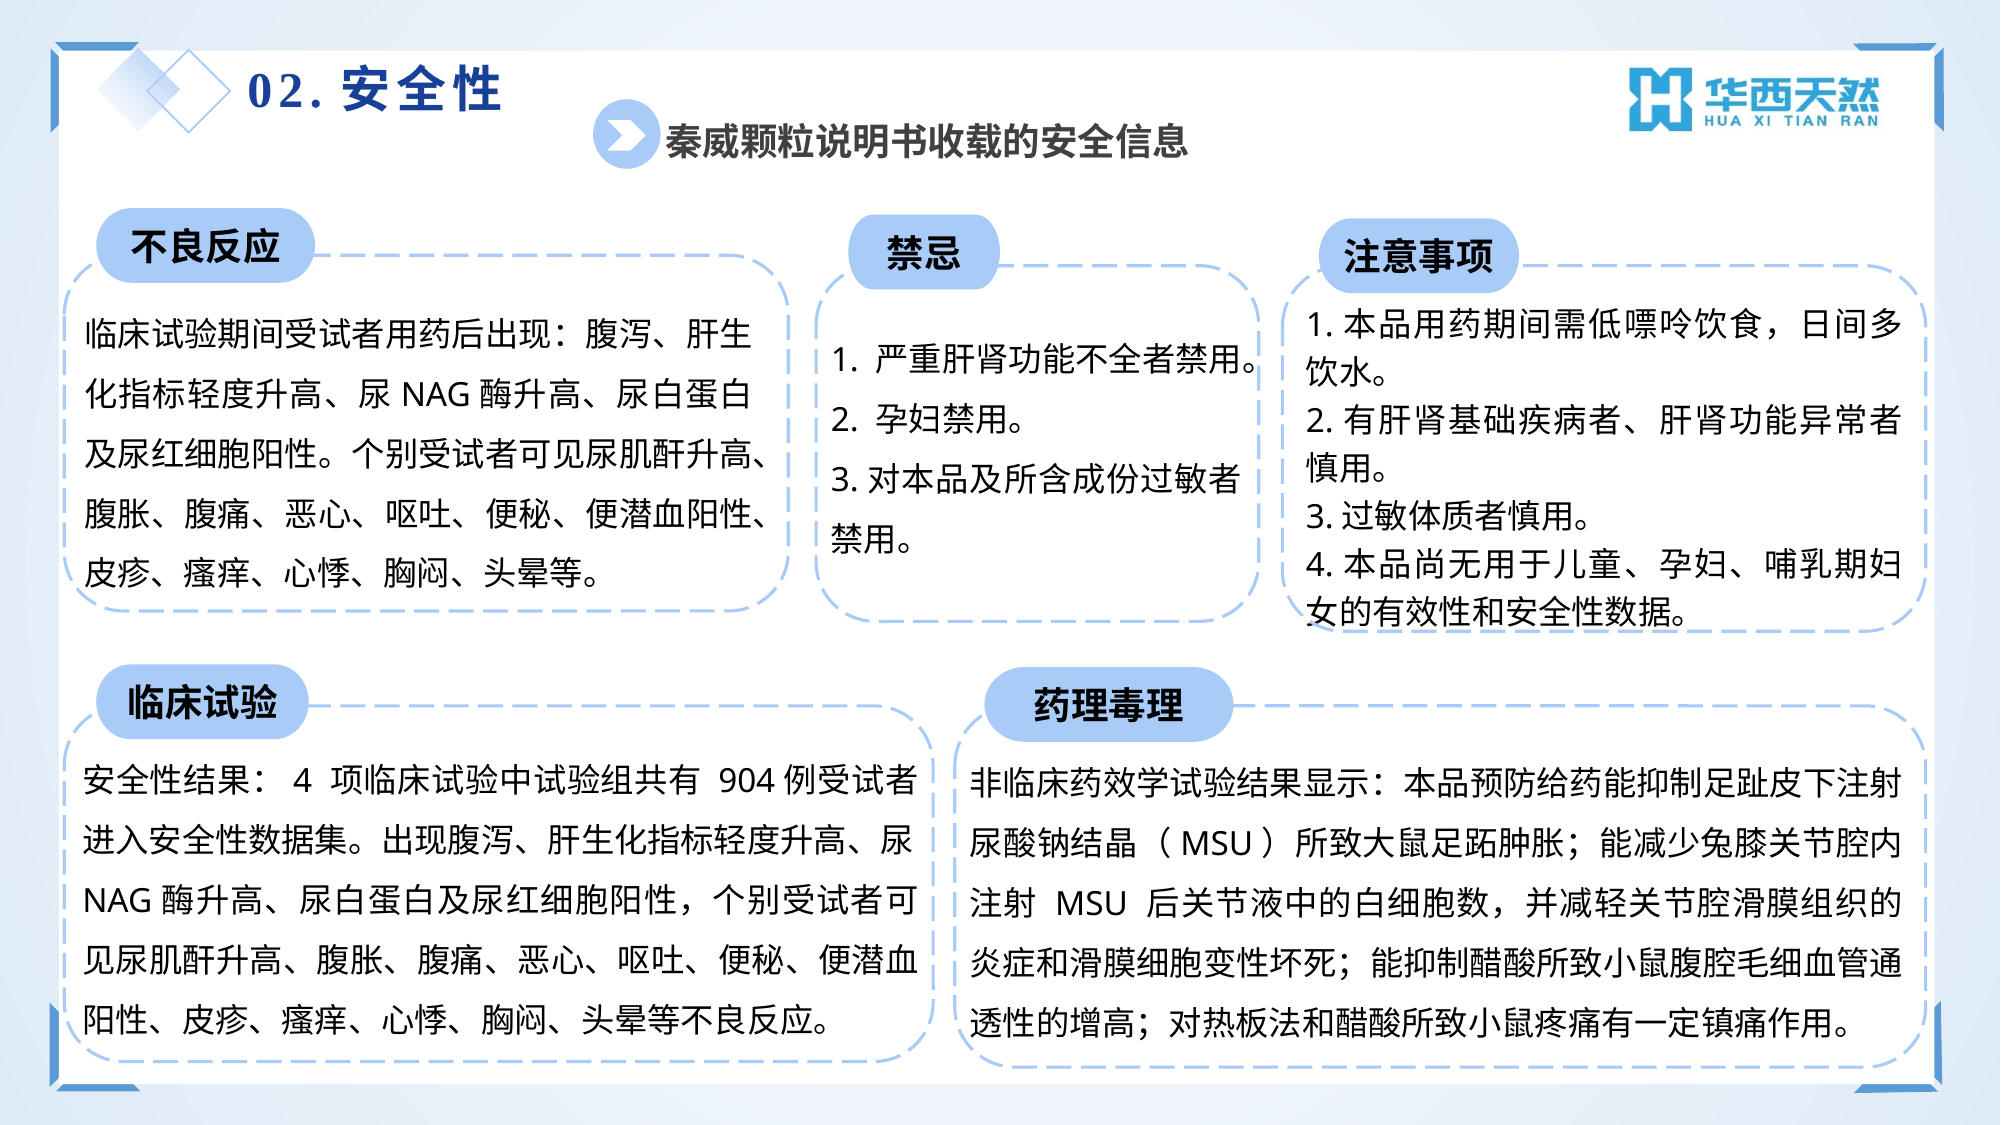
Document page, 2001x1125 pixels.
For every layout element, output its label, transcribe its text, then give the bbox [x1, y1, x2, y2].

text_box [1281, 264, 1927, 633]
text_box [163, 49, 231, 133]
text_box 02.安全性 [232, 50, 518, 125]
text_box 注意事项 [1317, 217, 1521, 295]
text_box [1221, 704, 1927, 1038]
text_box [970, 1049, 1910, 1069]
text_box 1.本品用药期间需低嘌呤饮食，日间多饮水。 2.有肝肾基础疾病者、肝肾功能异常者慎用。 3.过敏体质者慎用。 4.本品尚无用于儿童、孕妇、哺乳期妇女的有效性和安全性数据。 [1291, 604, 1918, 639]
text_box [63, 288, 69, 576]
text_box [607, 119, 646, 151]
text_box 药理毒理 [983, 666, 1235, 743]
text_box 临床试验期间受试者用药后出现：腹泻、肝生化指标轻度升高、尿NAG酶升高、尿白蛋白及尿红细胞阳性。个别受试者可见尿肌酐升高、腹胀、腹痛、恶心、呕吐、便秘、便潜血阳性、皮疹、瘙痒、心悸、胸闷、头晕等。 [69, 285, 768, 626]
text_box [94, 46, 181, 133]
text_box 非临床药效学试验结果显示：本品预防给药能抑制足趾皮下注射尿酸钠结晶（MSU）所致大鼠足跖肿胀；能减少兔膝关节腔内注射 MSU 后关节液中的白细胞数，并减轻关节腔滑膜组织的炎症和滑膜细胞变性坏死；能抑制醋酸所致小鼠腹腔毛细血管通透性的增高；对热板法和醋酸所致小鼠疼痛有一定镇痛作用。 [954, 734, 1918, 1049]
text_box [298, 704, 925, 732]
text_box 临床试验 [95, 663, 310, 741]
picture [1612, 53, 1904, 145]
text_box [815, 264, 1260, 623]
text_box [592, 98, 662, 170]
text_box [73, 712, 107, 732]
text_box [962, 713, 997, 734]
text_box 不良反应 [95, 207, 317, 284]
text_box 秦威颗粒说明书收载的安全信息 [650, 88, 1217, 171]
text_box 禁忌 [847, 213, 1002, 291]
text_box [63, 747, 67, 1021]
text_box 安全性结果：4 项临床试验中试验组共有 904例受试者进入安全性数据集。出现腹泻、肝生化指标轻度升高、尿NAG酶升高、尿白蛋白及尿红细胞阳性，个别受试者可见尿肌酐升高、腹胀、腹痛、恶心、呕吐、便秘、便潜血阳性、皮疹、瘙痒、心悸、胸闷、头晕等不良反应。 [67, 732, 934, 1047]
text_box [83, 1047, 913, 1063]
text_box [70, 254, 790, 598]
